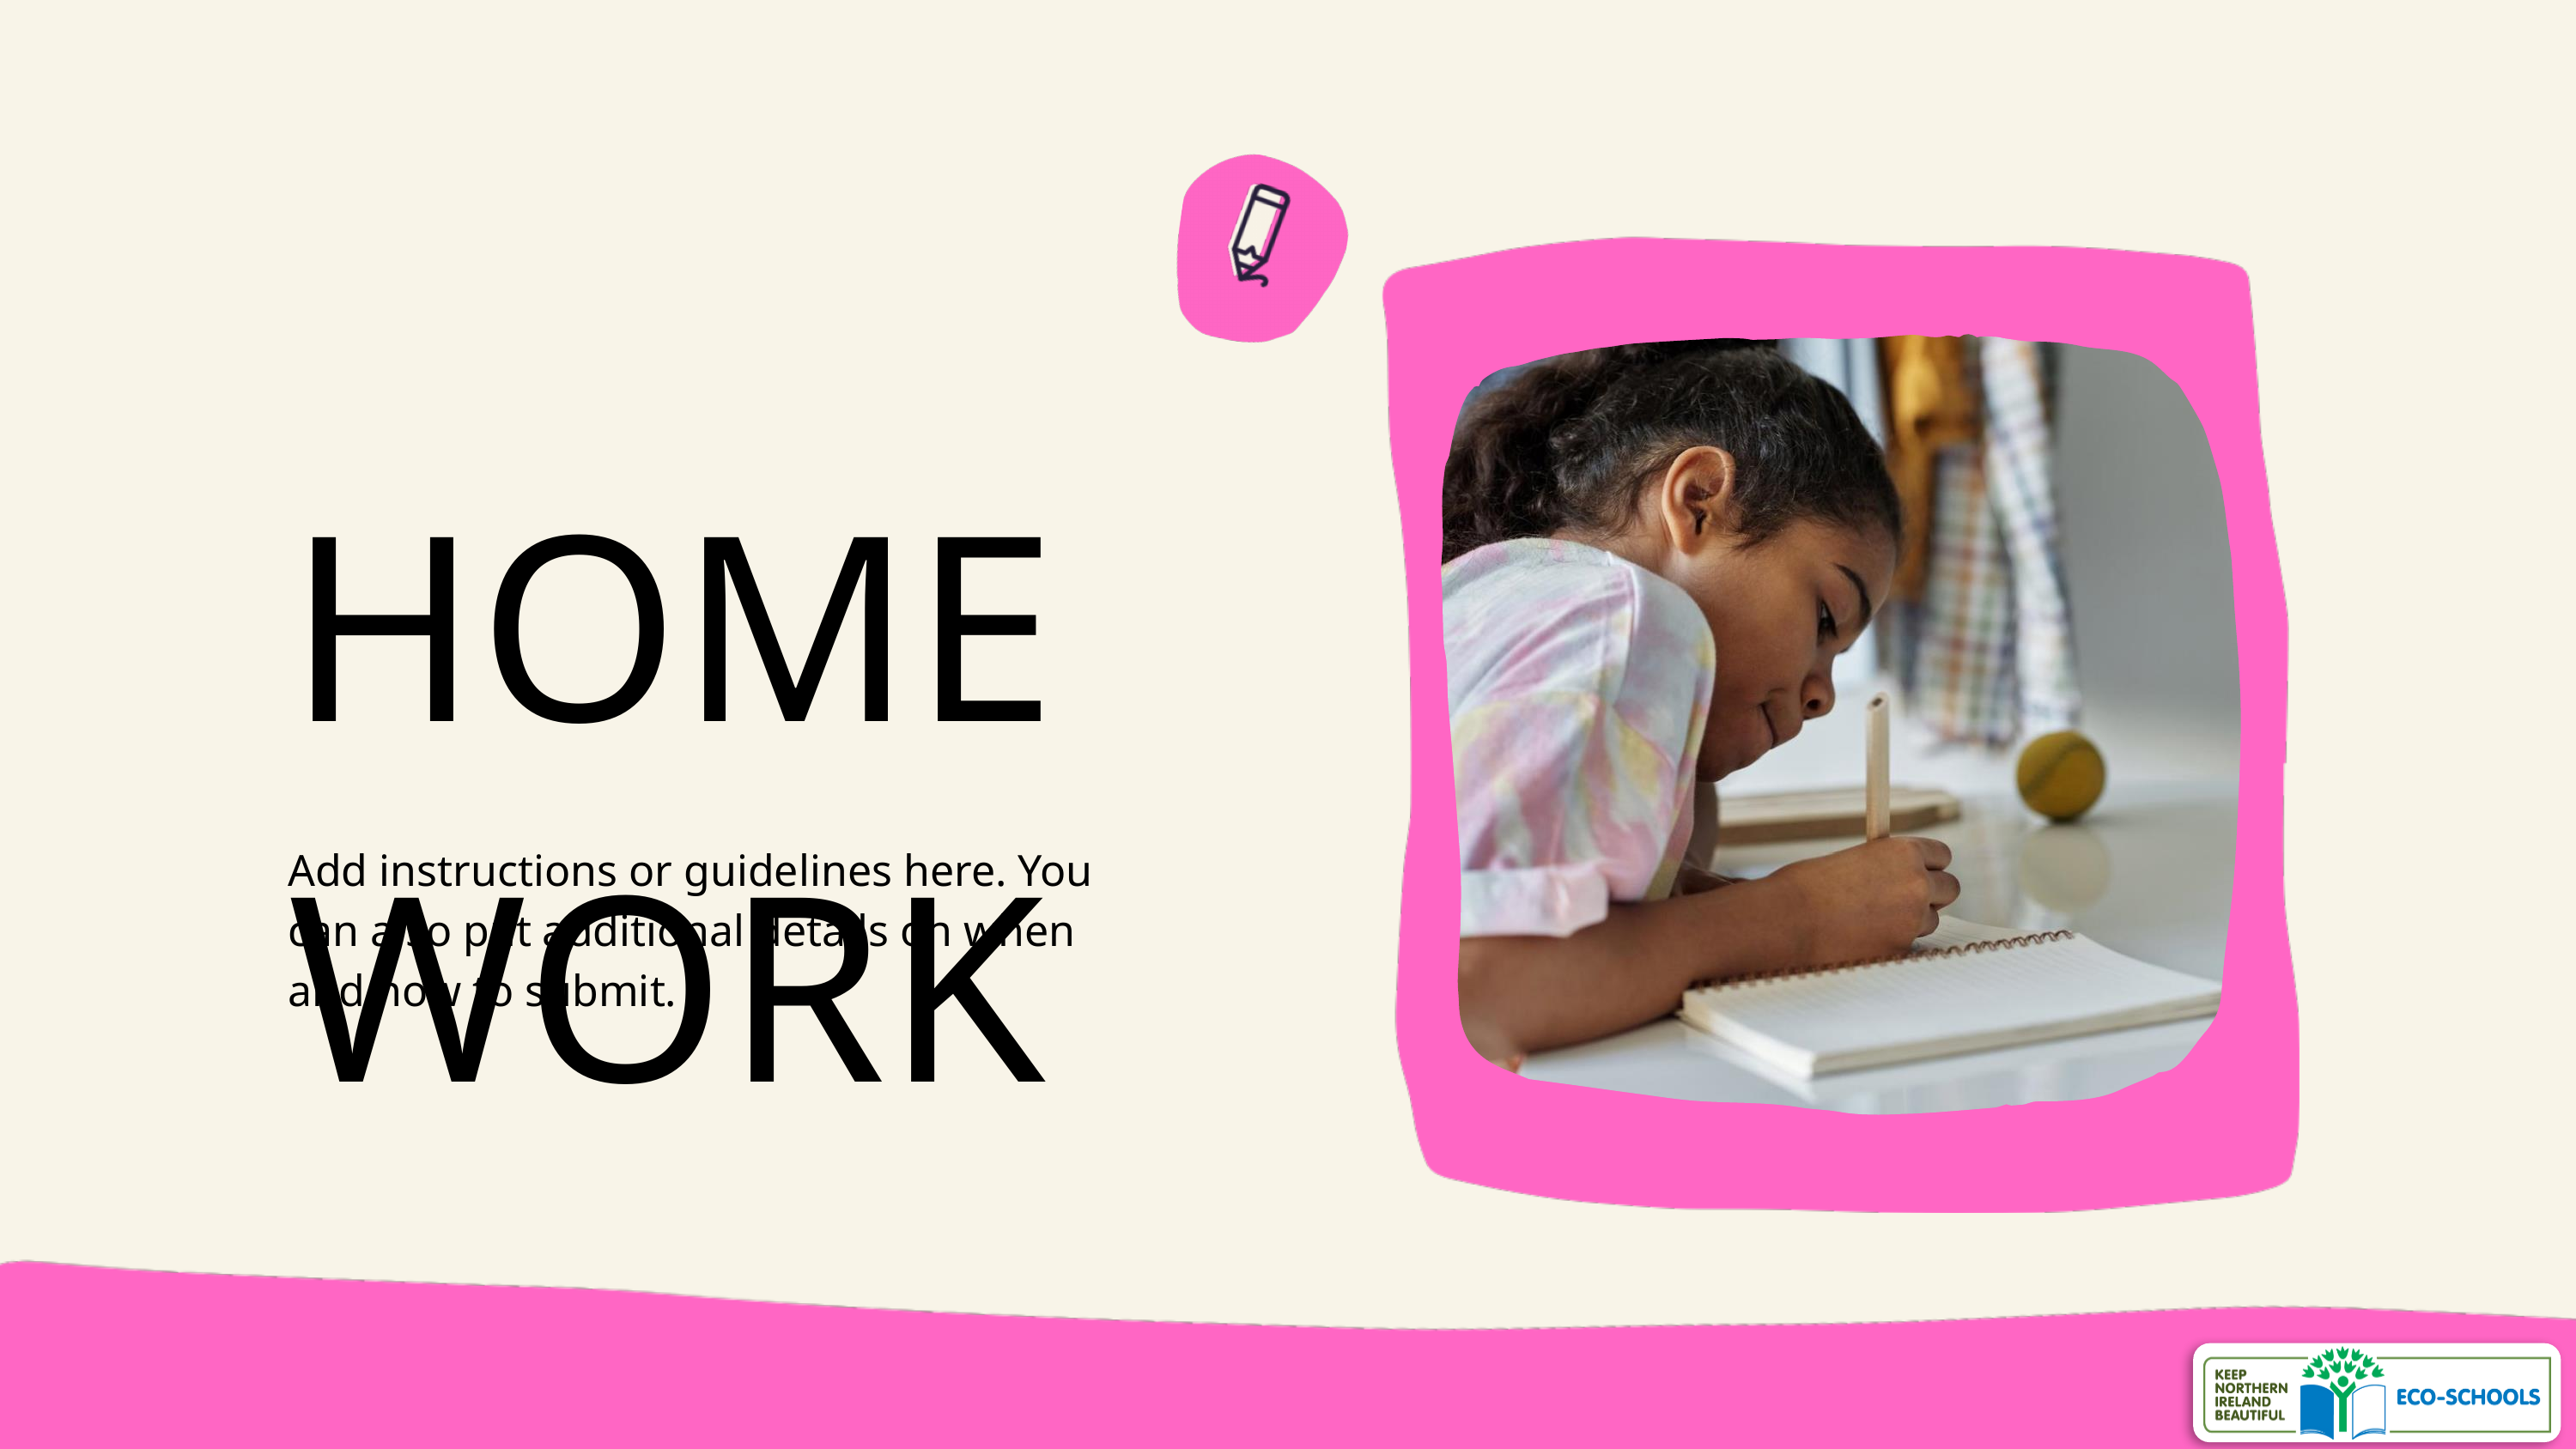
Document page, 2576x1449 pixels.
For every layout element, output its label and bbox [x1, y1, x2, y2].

text_box [1440, 333, 2241, 1115]
text_box [287, 440, 1109, 1009]
picture [1164, 145, 2330, 1213]
picture [0, 1122, 2576, 1449]
